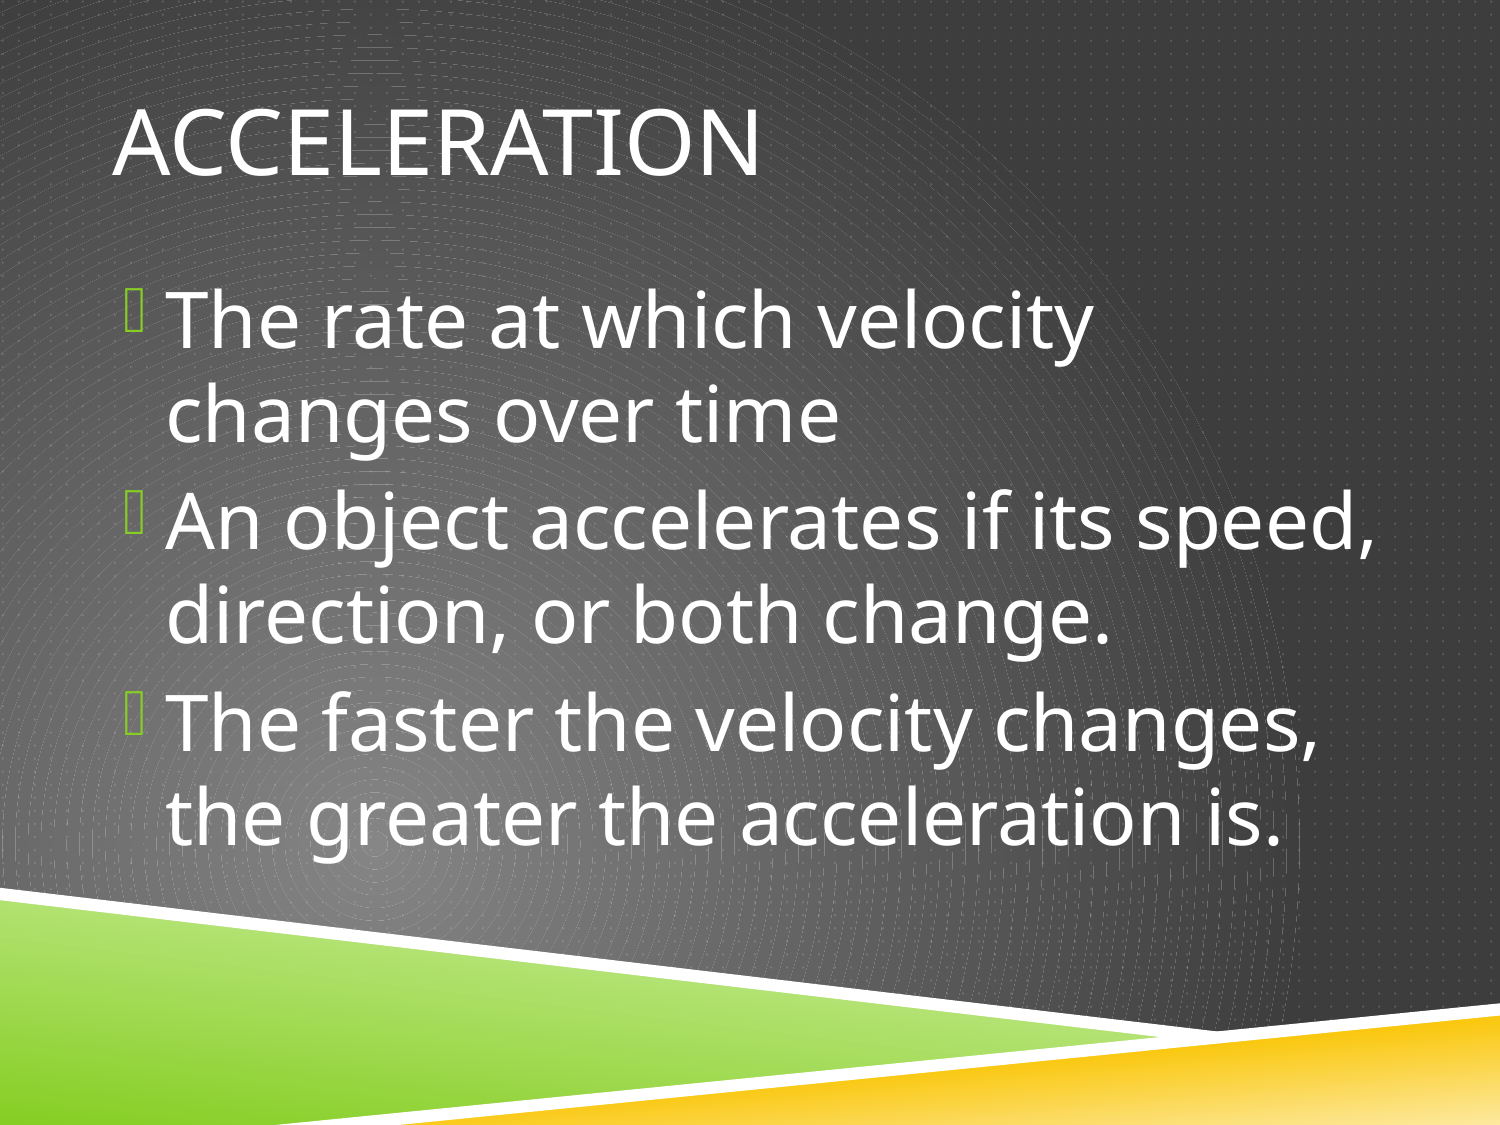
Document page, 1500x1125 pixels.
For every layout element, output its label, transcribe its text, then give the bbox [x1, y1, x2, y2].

list The rate at which velocity changes over time An object accelerates if its speed, direction, or both change. The faster the velocity changes, the greater the acceleration is. [112, 262, 1388, 875]
title Acceleration [112, 45, 1388, 233]
